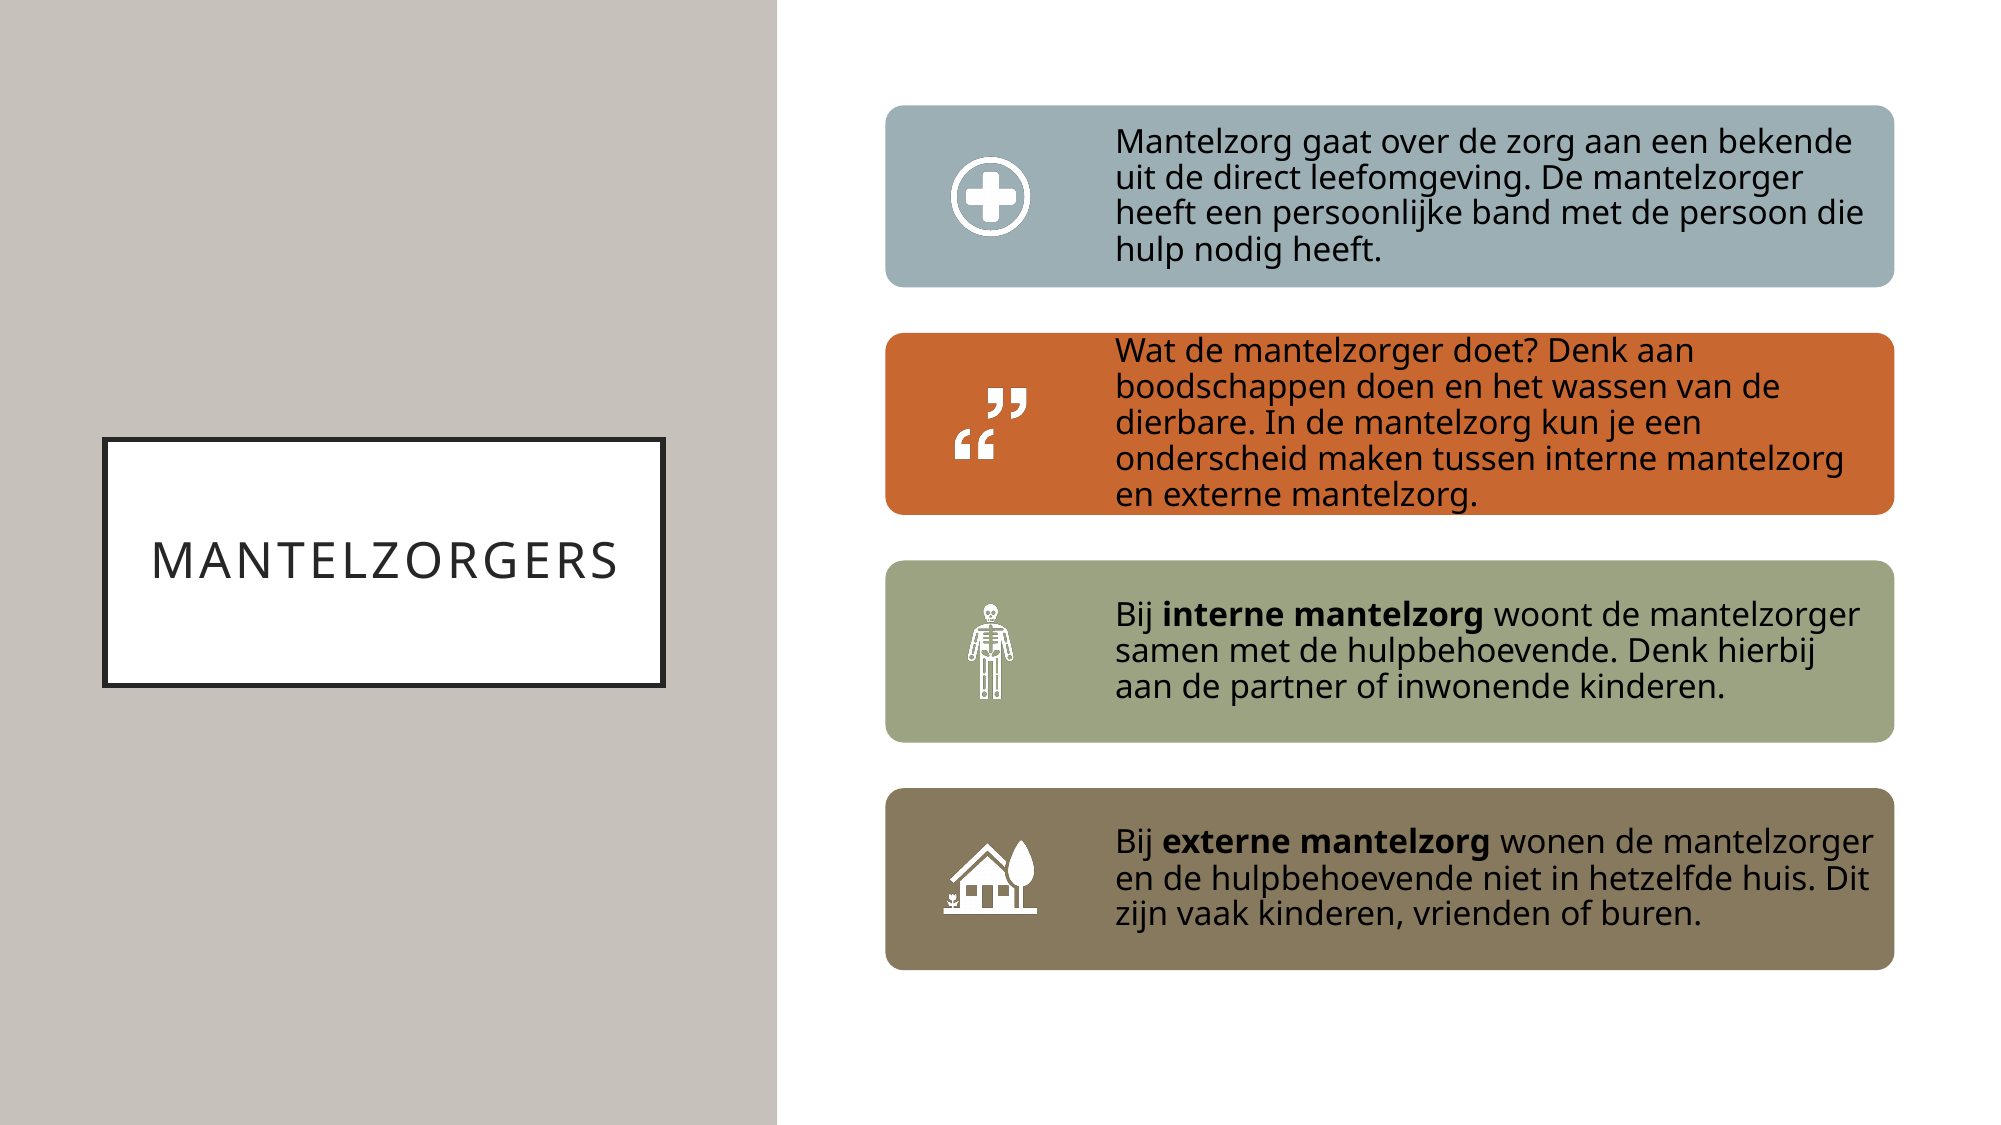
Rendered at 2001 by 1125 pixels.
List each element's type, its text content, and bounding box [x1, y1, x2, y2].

text_box [0, 0, 778, 1125]
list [885, 104, 1895, 971]
title mantelzorgers [102, 437, 666, 688]
text_box [779, 0, 2000, 1125]
